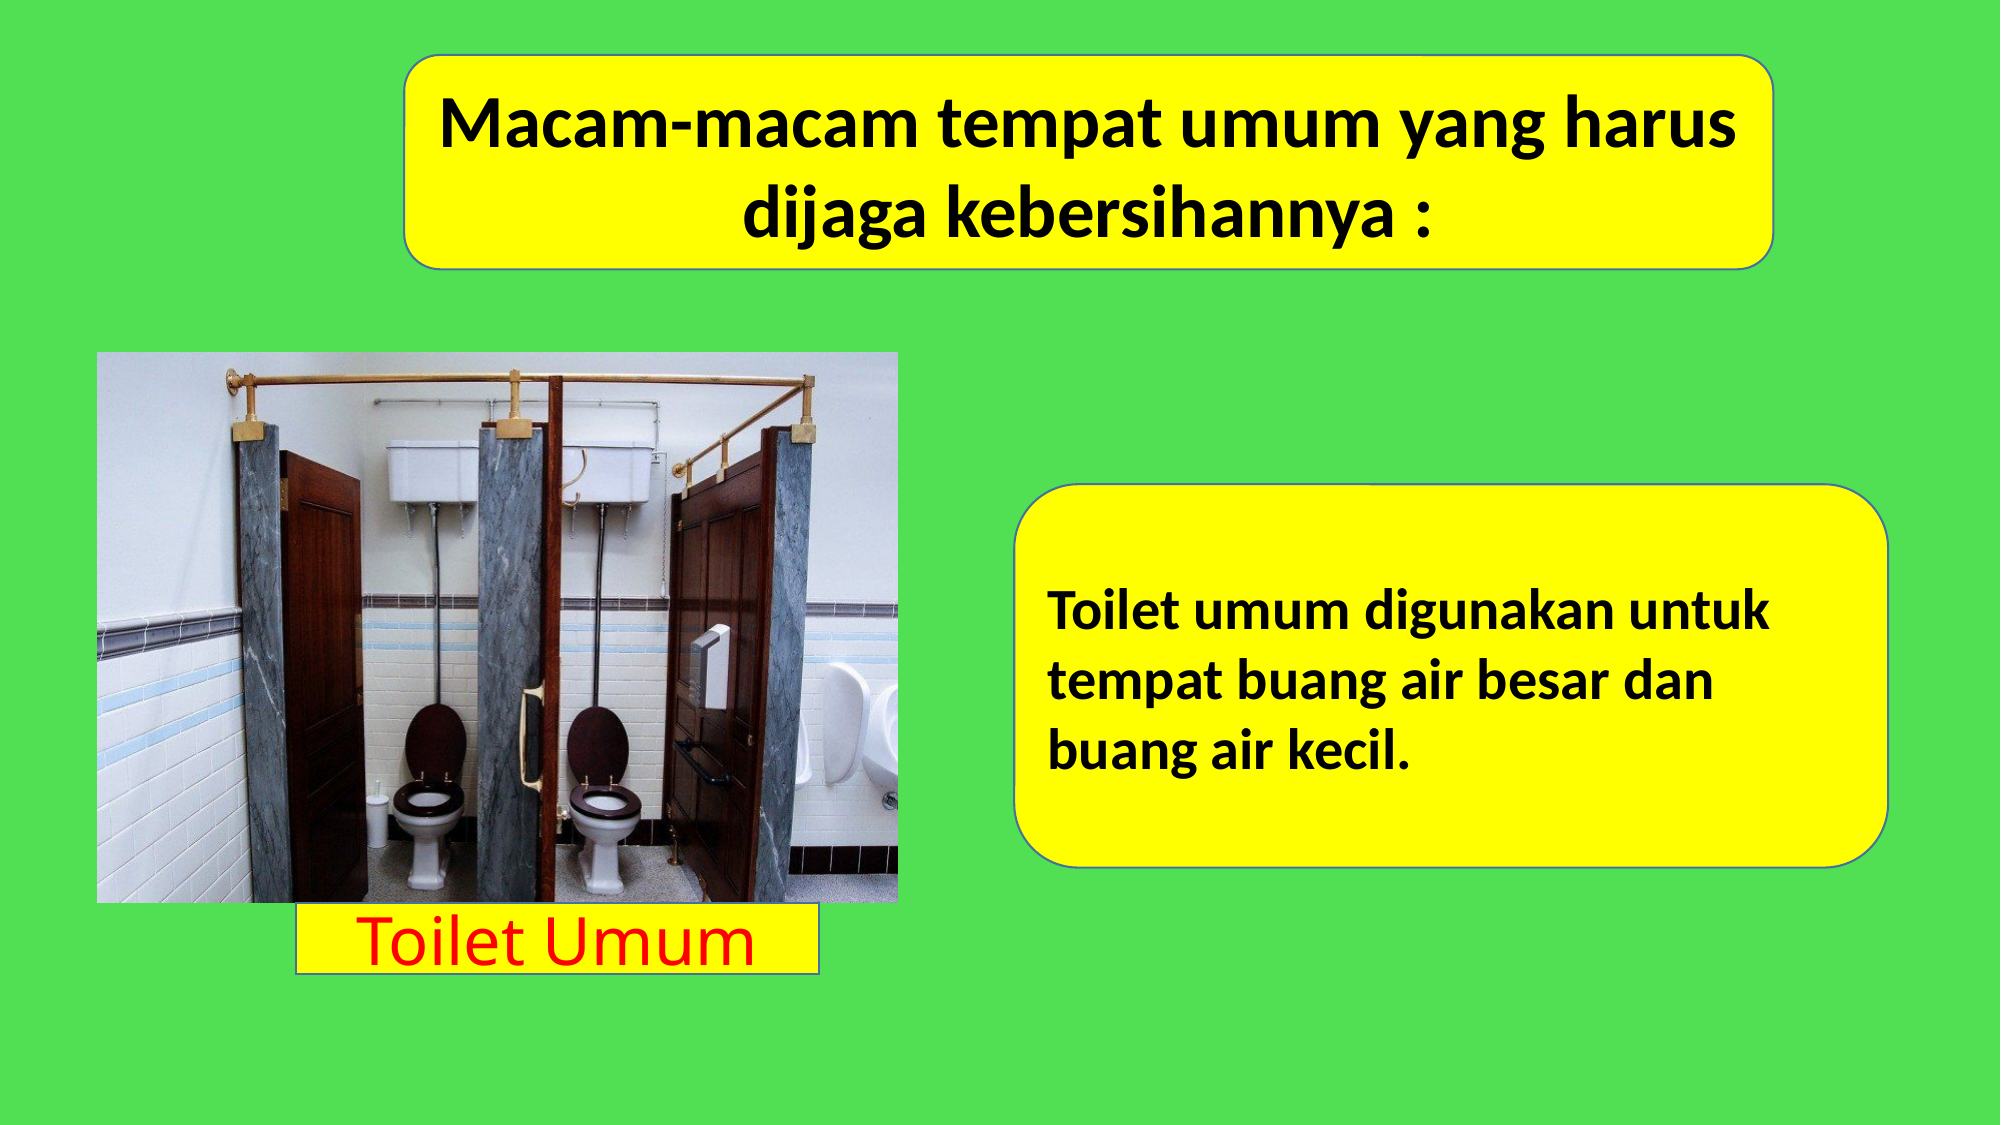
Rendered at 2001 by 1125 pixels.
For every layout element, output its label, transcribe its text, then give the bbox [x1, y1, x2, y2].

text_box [97, 352, 898, 974]
text_box Macam-macam tempat umum yang harus dijaga kebersihannya : [403, 53, 1775, 271]
text_box Toilet umum digunakan untuk tempat buang air besar dan buang air kecil. [1013, 483, 1890, 869]
